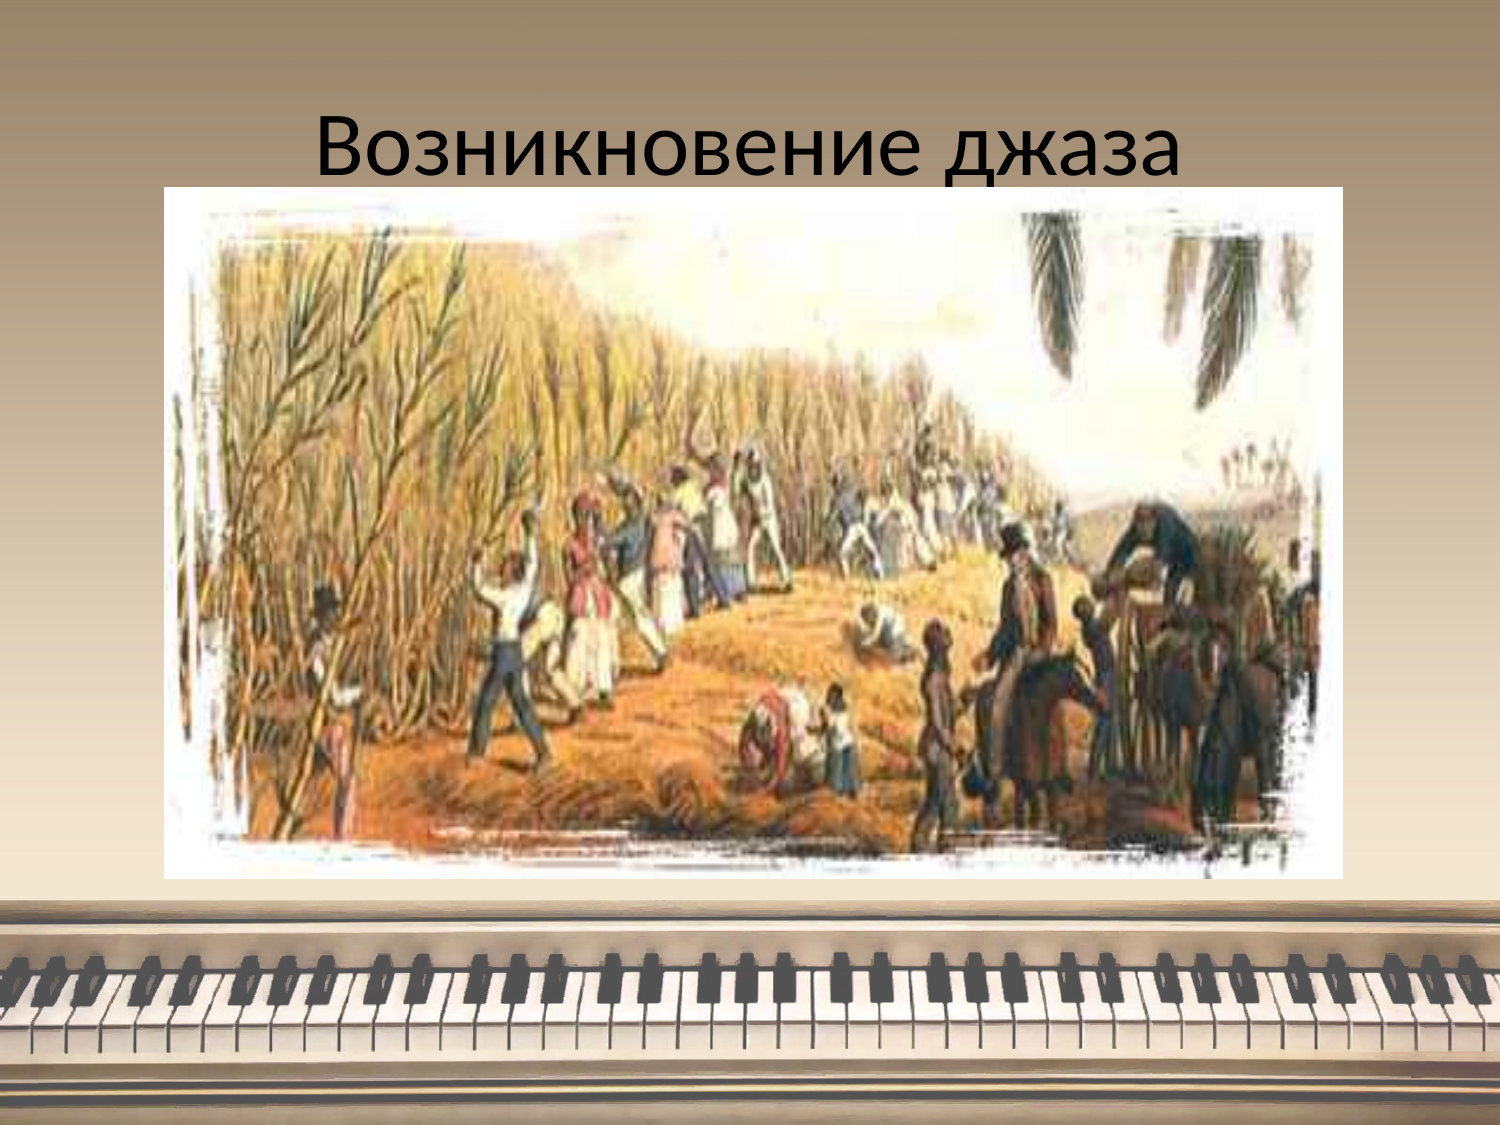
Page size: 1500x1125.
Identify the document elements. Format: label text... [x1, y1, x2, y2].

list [163, 187, 1343, 880]
title Возникновение джаза [75, 45, 1425, 233]
